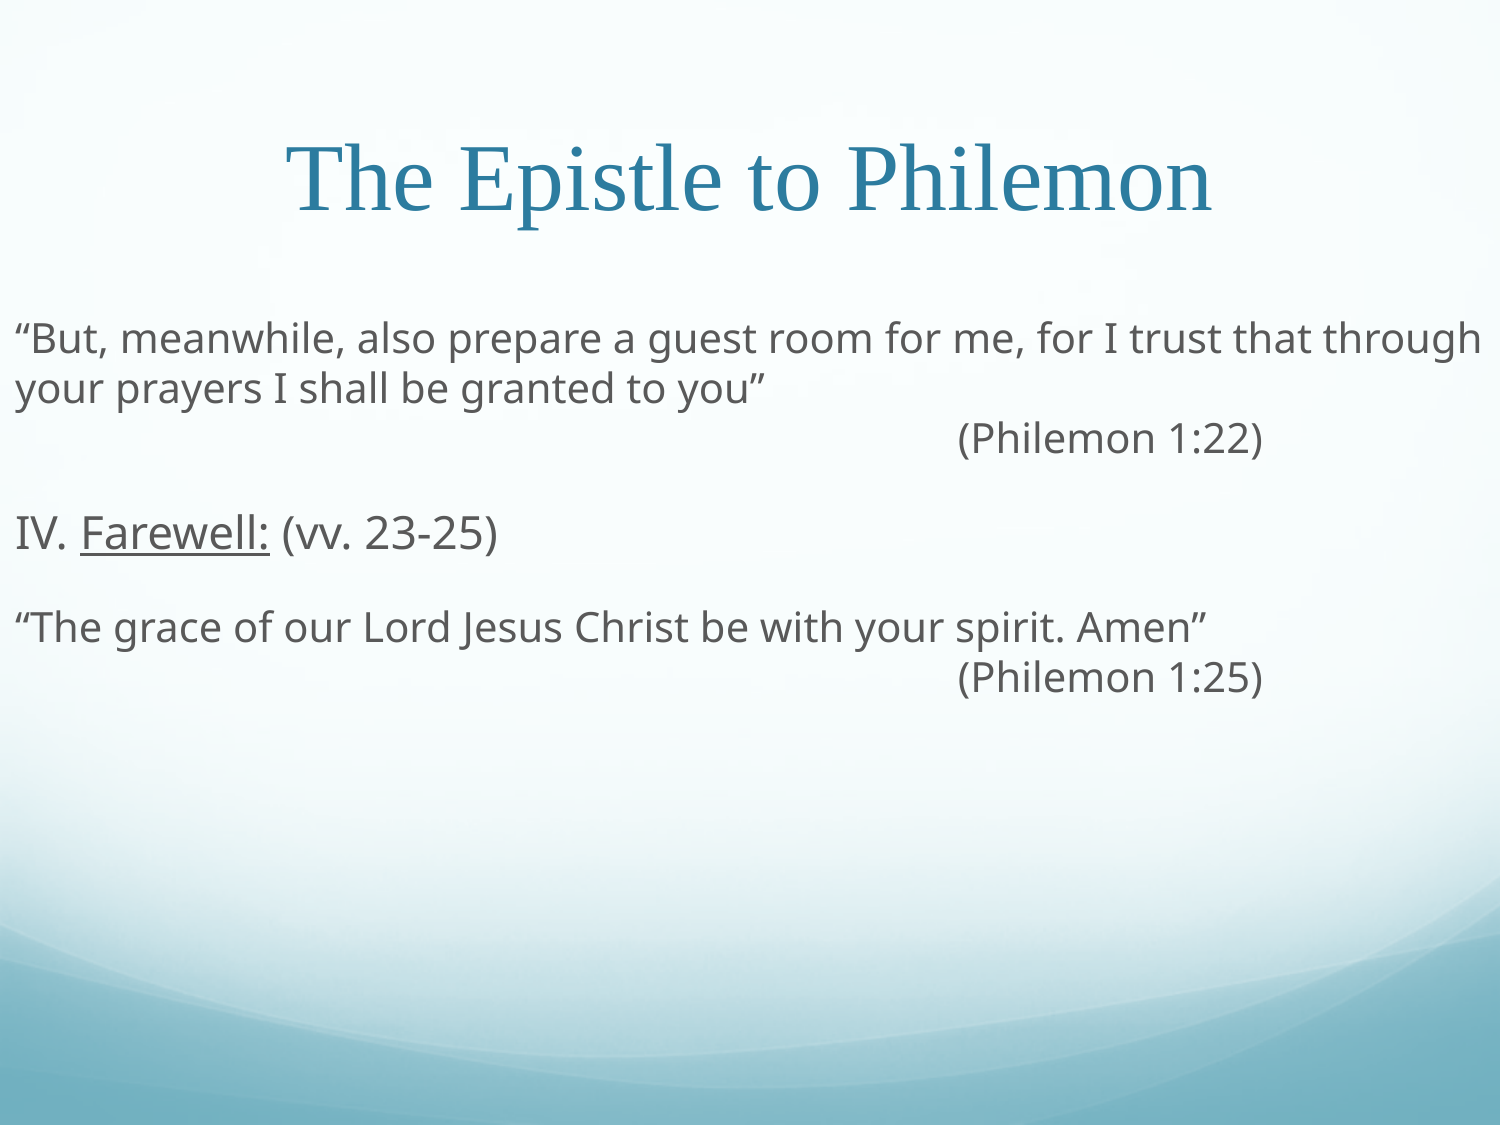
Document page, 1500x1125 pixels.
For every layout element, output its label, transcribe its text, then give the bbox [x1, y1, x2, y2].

list “But, meanwhile, also prepare a guest room for me, for I trust that through your prayers I shall be granted to you” (Philemon 1:22) IV. Farewell: (vv. 23-25) “The grace of our Lord Jesus Christ be with your spirit. Amen” (Philemon 1:25) [0, 304, 1500, 1125]
title The Epistle to Philemon [90, 17, 1410, 238]
